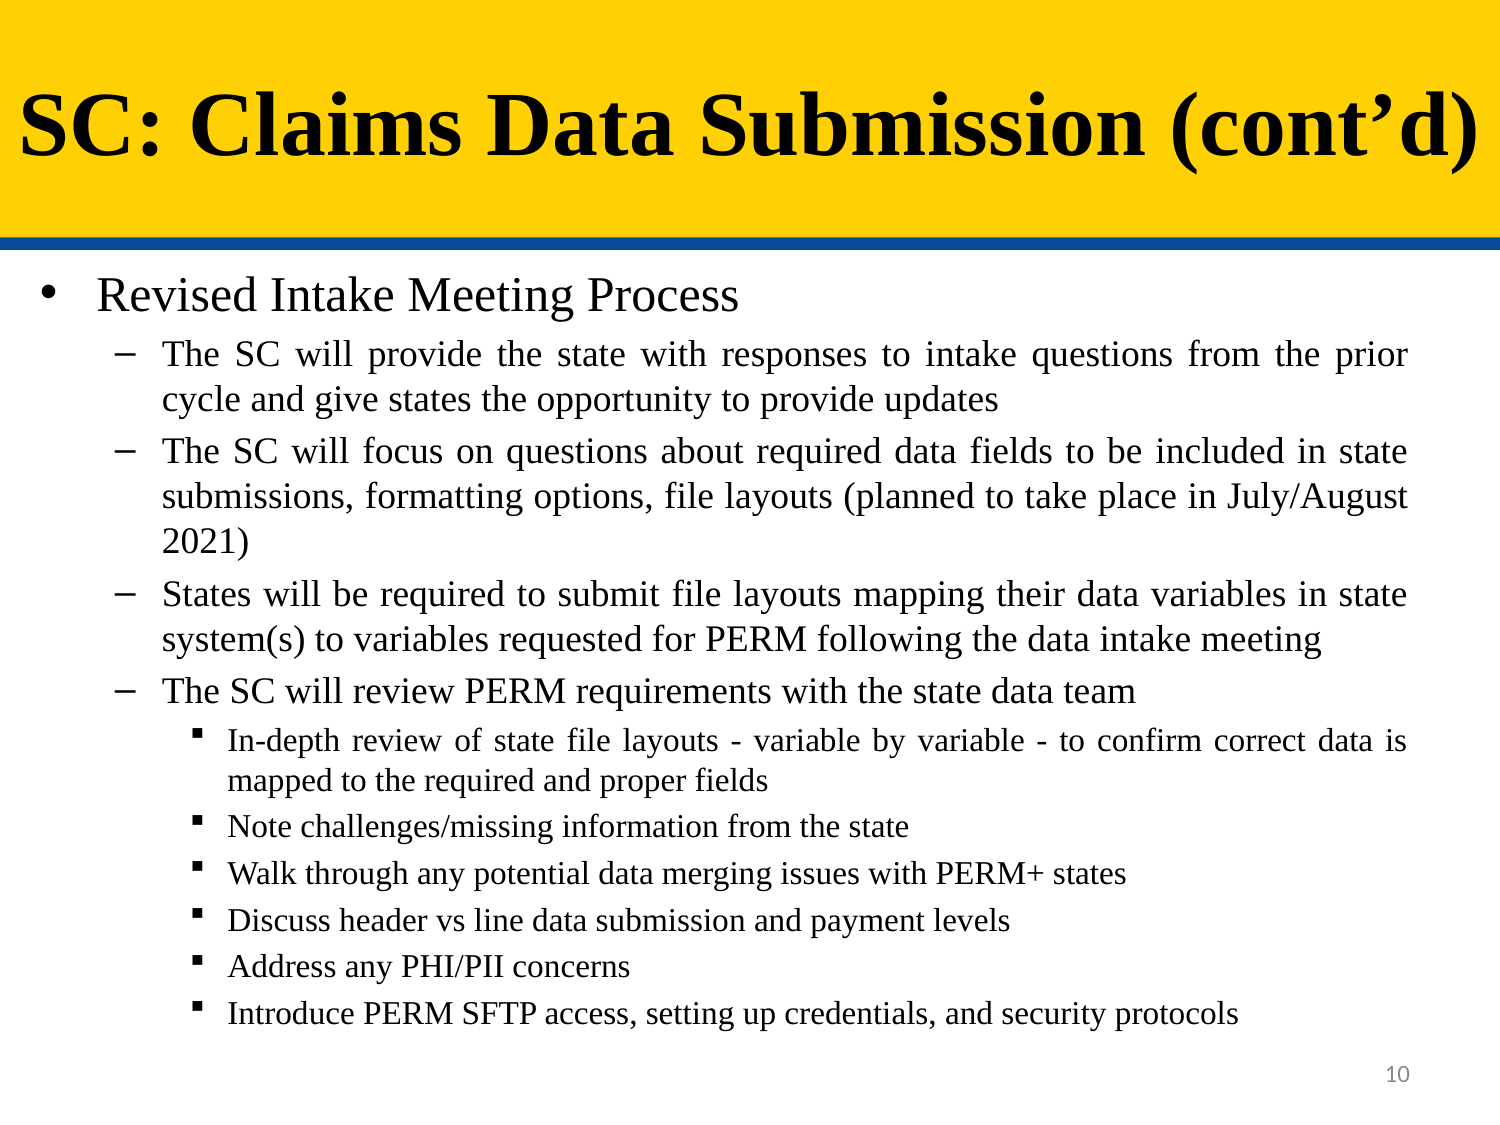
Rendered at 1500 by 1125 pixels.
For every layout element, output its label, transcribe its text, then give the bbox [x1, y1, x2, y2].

title SC: Claims Data Submission (cont’d) [0, 0, 1500, 238]
list Revised Intake Meeting Process The SC will provide the state with responses to intake questions from the prior cycle and give states the opportunity to provide updates The SC will focus on questions about required data fields to be included in state submissions, formatting options, file layouts (planned to take place in July/August 2021) States will be required to submit file layouts mapping their data variables in state system(s) to variables requested for PERM following the data intake meeting The SC will review PERM requirements with the state data team In-depth review of state file layouts - variable by variable - to confirm correct data is mapped to the required and proper fields Note challenges/missing information from the state Walk through any potential data merging issues with PERM+ states Discuss header vs line data submission and payment levels Address any PHI/PII concerns Introduce PERM SFTP access, setting up credentials, and security protocols [24, 253, 1425, 1094]
slide_number 10 [1074, 1042, 1425, 1103]
